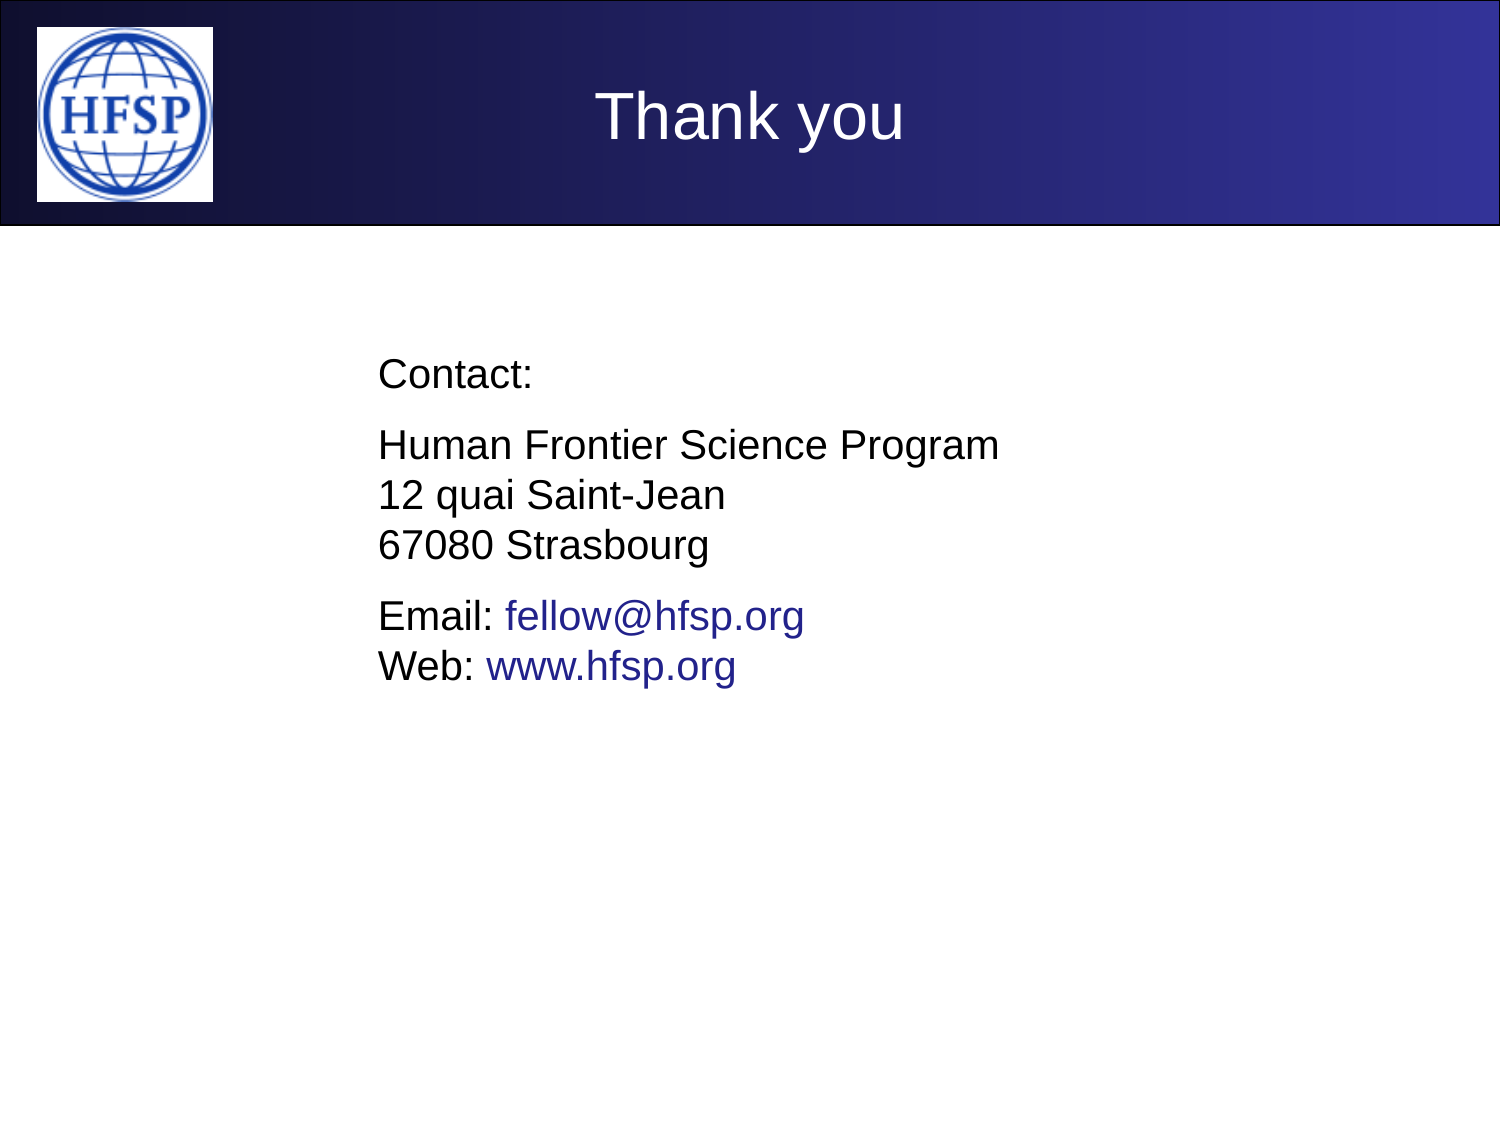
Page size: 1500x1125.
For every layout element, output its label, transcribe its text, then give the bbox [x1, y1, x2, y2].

text_box Thank you [0, 0, 1500, 225]
text_box Contact: Human Frontier Science Program 12 quai Saint-Jean 67080 Strasbourg Email: fellow@hfsp.org Web: www.hfsp.org [363, 339, 1055, 839]
picture [36, 26, 213, 203]
